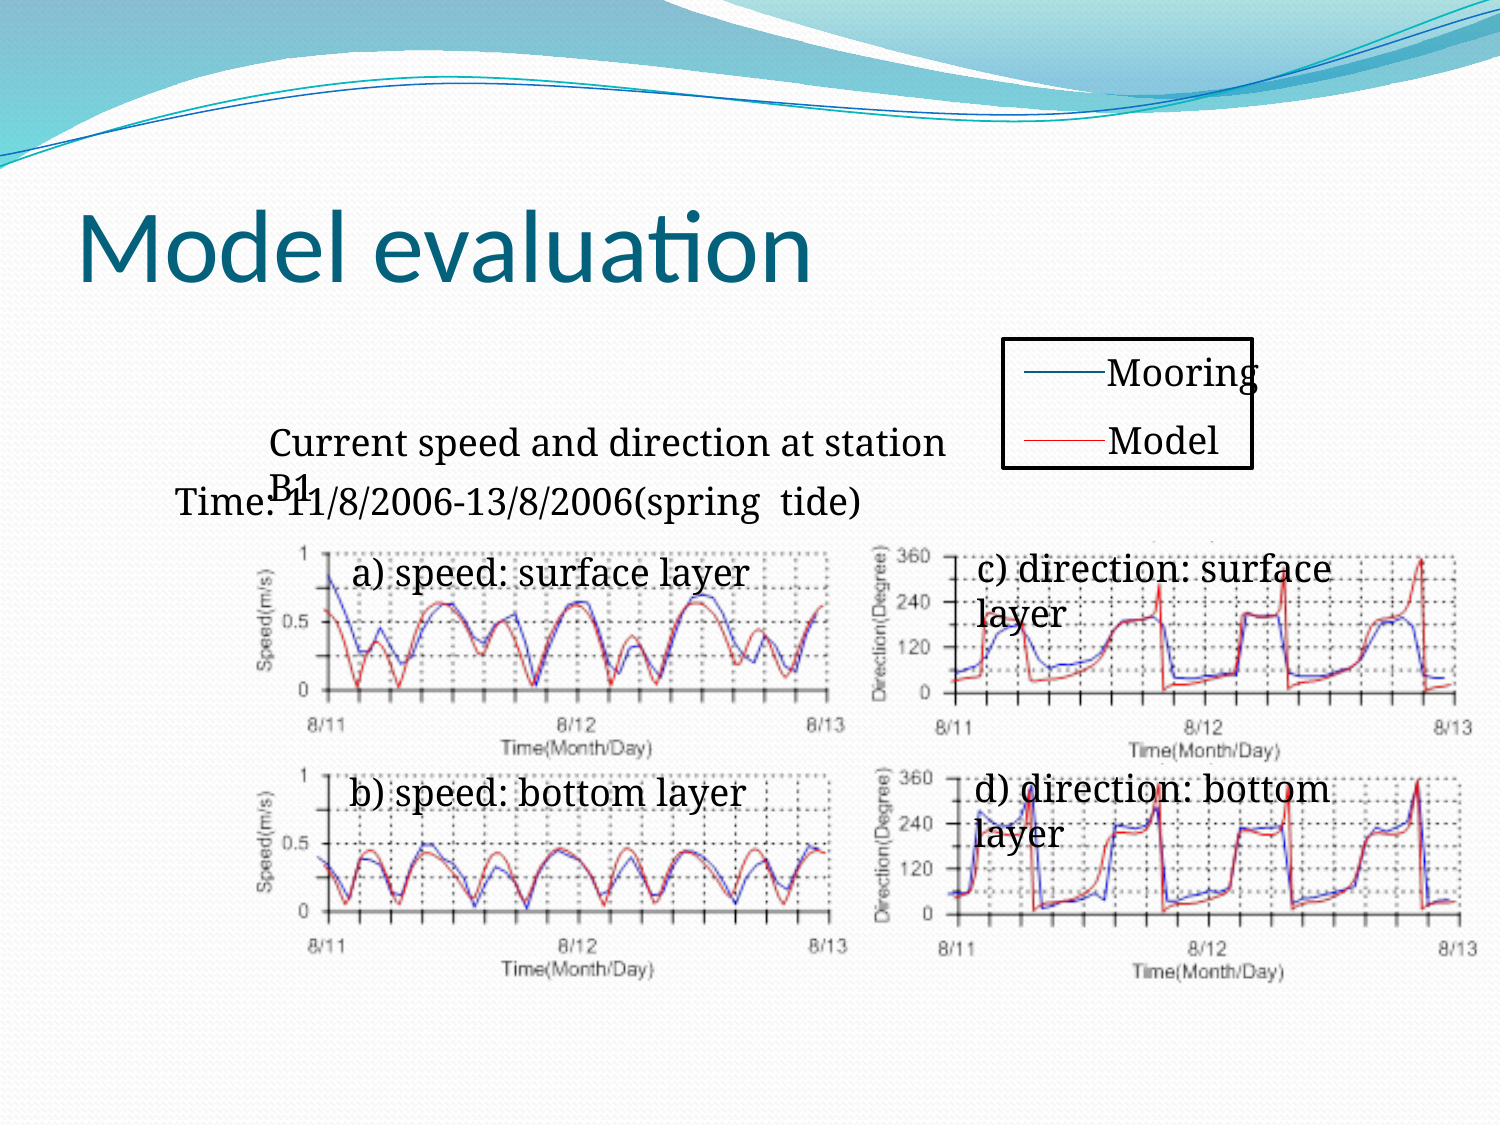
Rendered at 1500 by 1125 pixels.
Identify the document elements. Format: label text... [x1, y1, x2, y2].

title Model evaluation [75, 115, 1425, 303]
text_box Current speed and direction at station B1 [253, 411, 992, 470]
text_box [1003, 338, 1283, 471]
text_box Time: 11/8/2006-13/8/2006(spring tide) [159, 470, 996, 531]
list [254, 762, 1485, 988]
picture [255, 541, 1479, 767]
